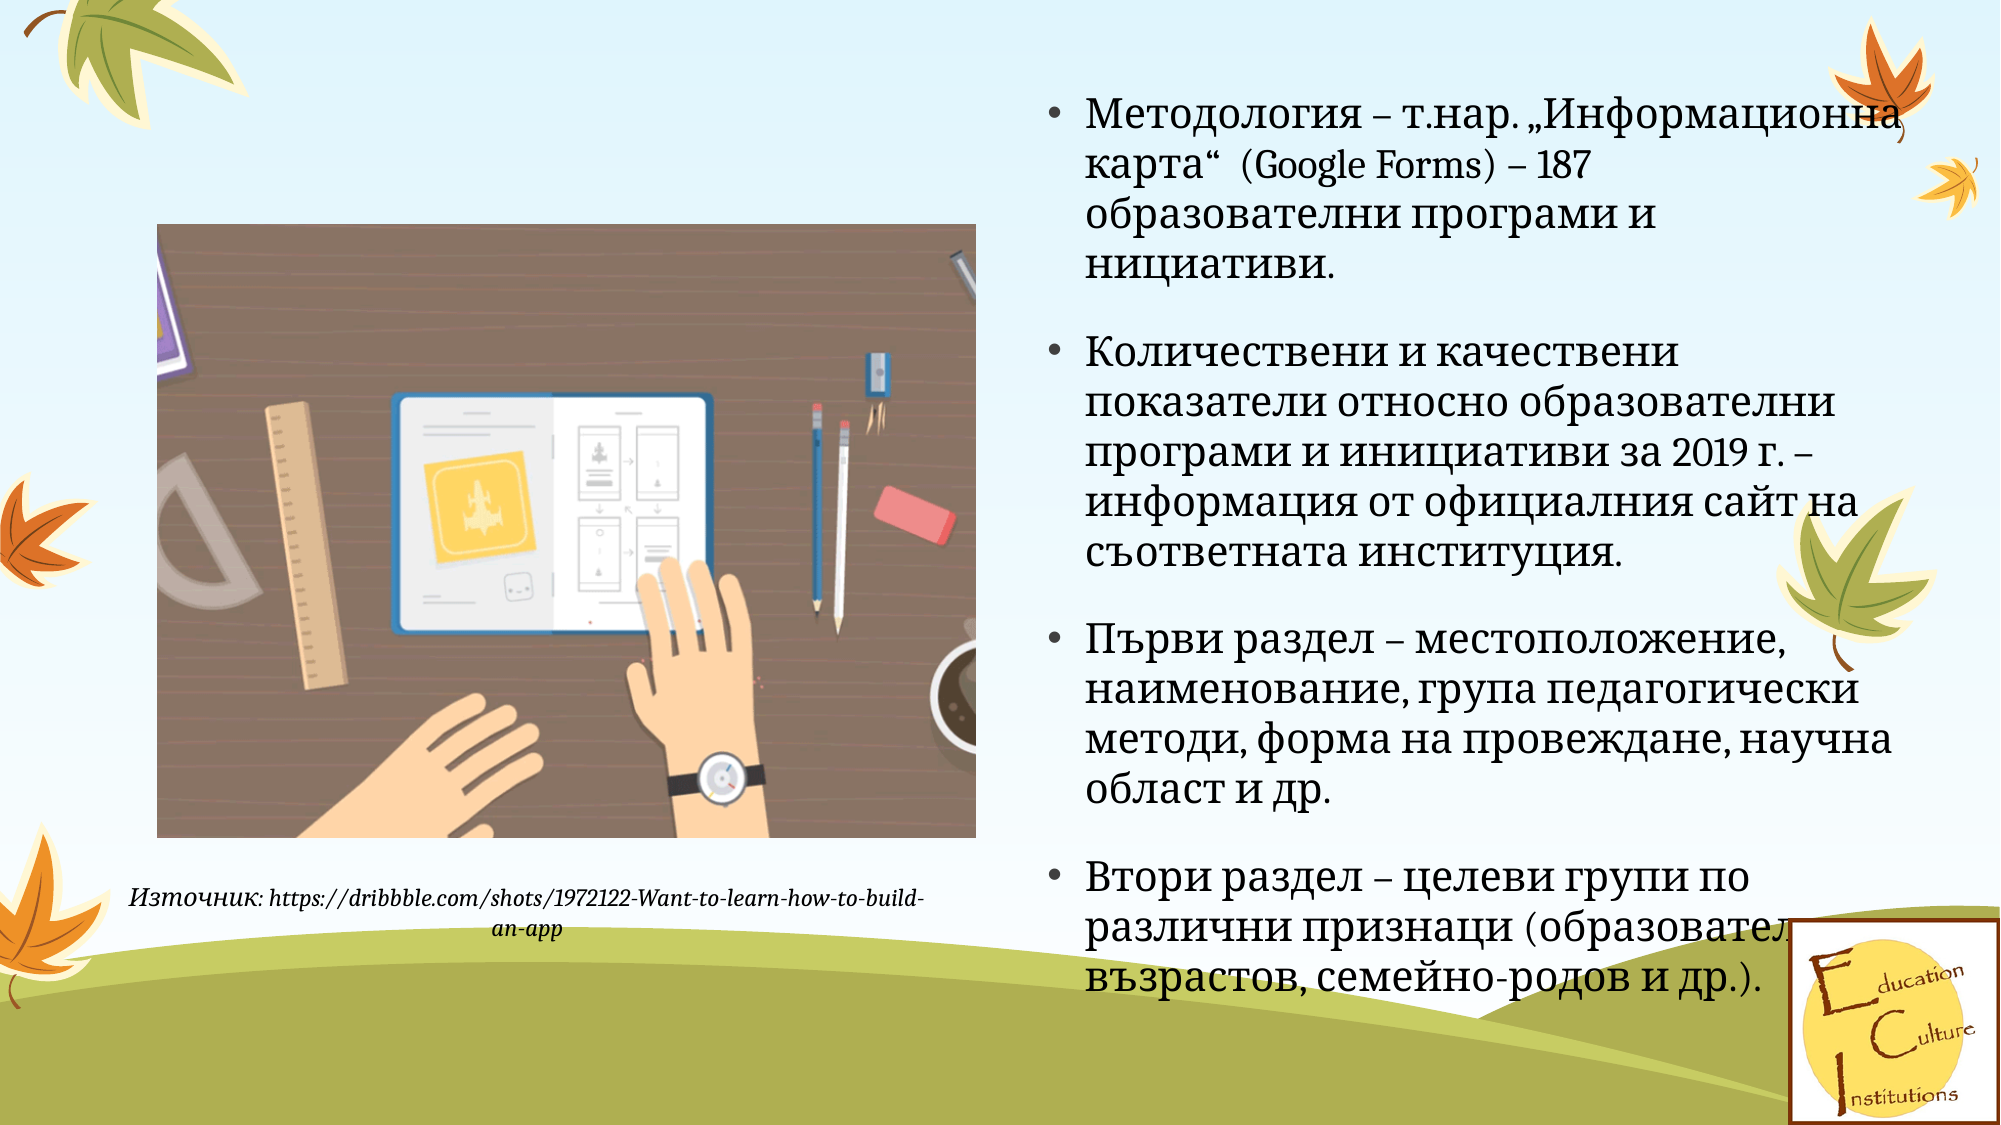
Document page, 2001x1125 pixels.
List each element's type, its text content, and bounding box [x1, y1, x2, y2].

list Методология – т.нар. „Информационна карта“ (Google Forms) – 187 образователни програми и нициативи. Количествени и качествени показатели относно образователни програми и инициативи за 2019 г. – информация от официалния сайт на съответната институция. Първи раздел – местоположение, наименование, група педагогически методи, форма на провеждане, научна област и др. Втори раздел – целеви групи по различни признаци (образователен, възрастов, семейно-родов и др.). [1024, 79, 1932, 950]
picture [1788, 918, 2000, 1125]
text_box Източник: https://dribbble.com/shots/1972122-Want-to-learn-how-to-build-an-app [106, 873, 949, 949]
picture [157, 224, 976, 838]
